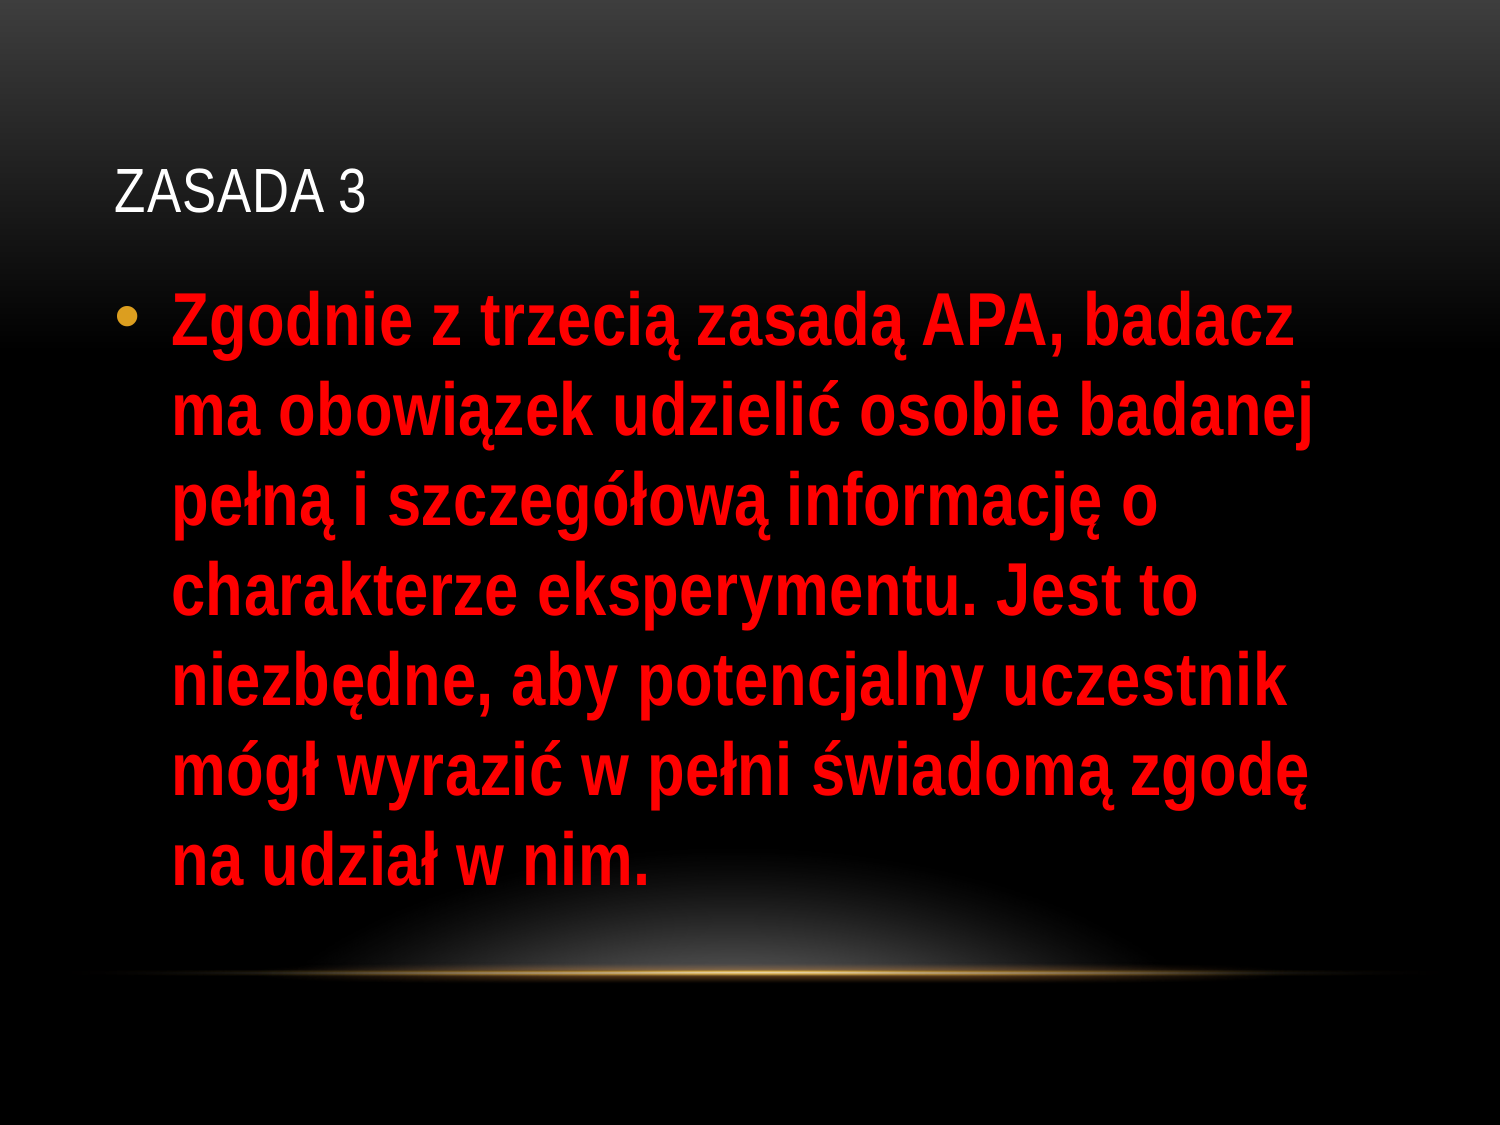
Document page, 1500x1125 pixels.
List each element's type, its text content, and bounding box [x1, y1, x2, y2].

title Zasada 3 [99, 45, 1400, 233]
list Zgodnie z trzecią zasadą APA, badacz ma obowiązek udzielić osobie badanej pełną i szczegółową informację o charakterze eksperymentu. Jest to niezbędne, aby potencjalny uczestnik mógł wyrazić w pełni świadomą zgodę na udział w nim. [99, 262, 1400, 938]
picture [0, 0, 1500, 1125]
